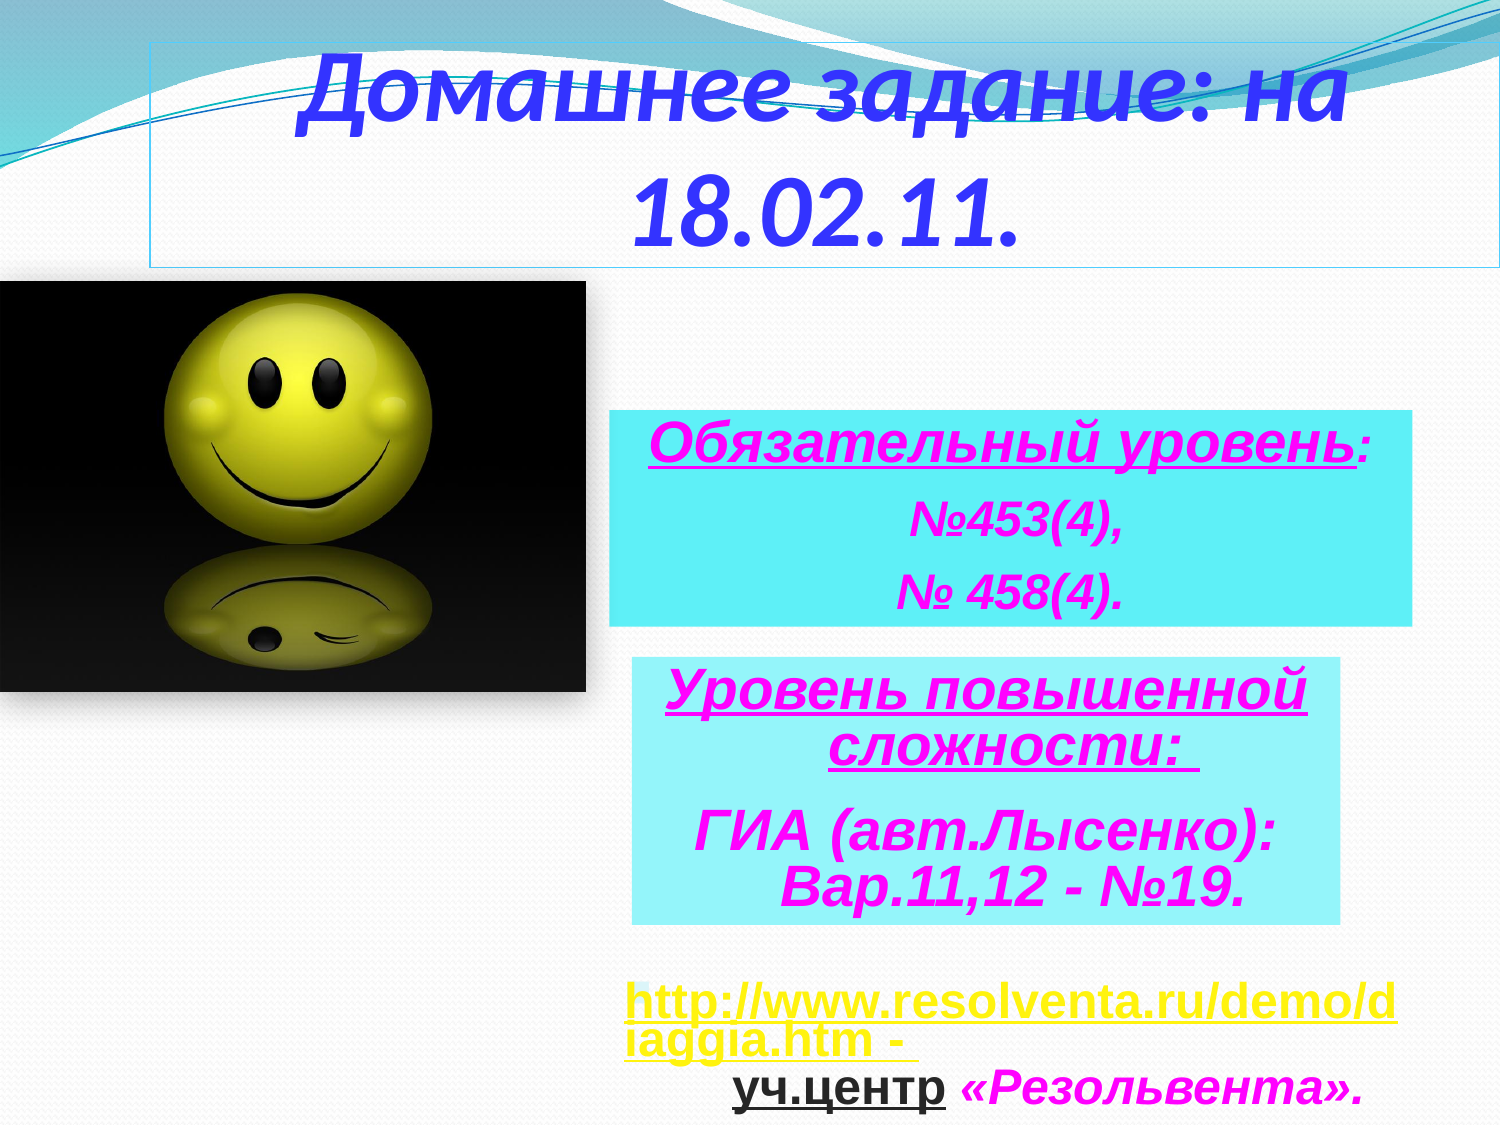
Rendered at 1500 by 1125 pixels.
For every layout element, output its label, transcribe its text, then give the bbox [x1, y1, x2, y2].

text_box http://www.resolventa.ru/demo/diaggia.htm - уч.центр «Резольвента». [609, 972, 1454, 1125]
picture [0, 280, 587, 692]
text_box Обязательный уровень: №453(4), № 458(4). [609, 410, 1413, 627]
title Домашнее задание: на 18.02.11. [149, 42, 1500, 268]
text_box Уровень повышенной сложности: ГИА (авт.Лысенко): Вар.11,12 - №19. [631, 656, 1341, 925]
